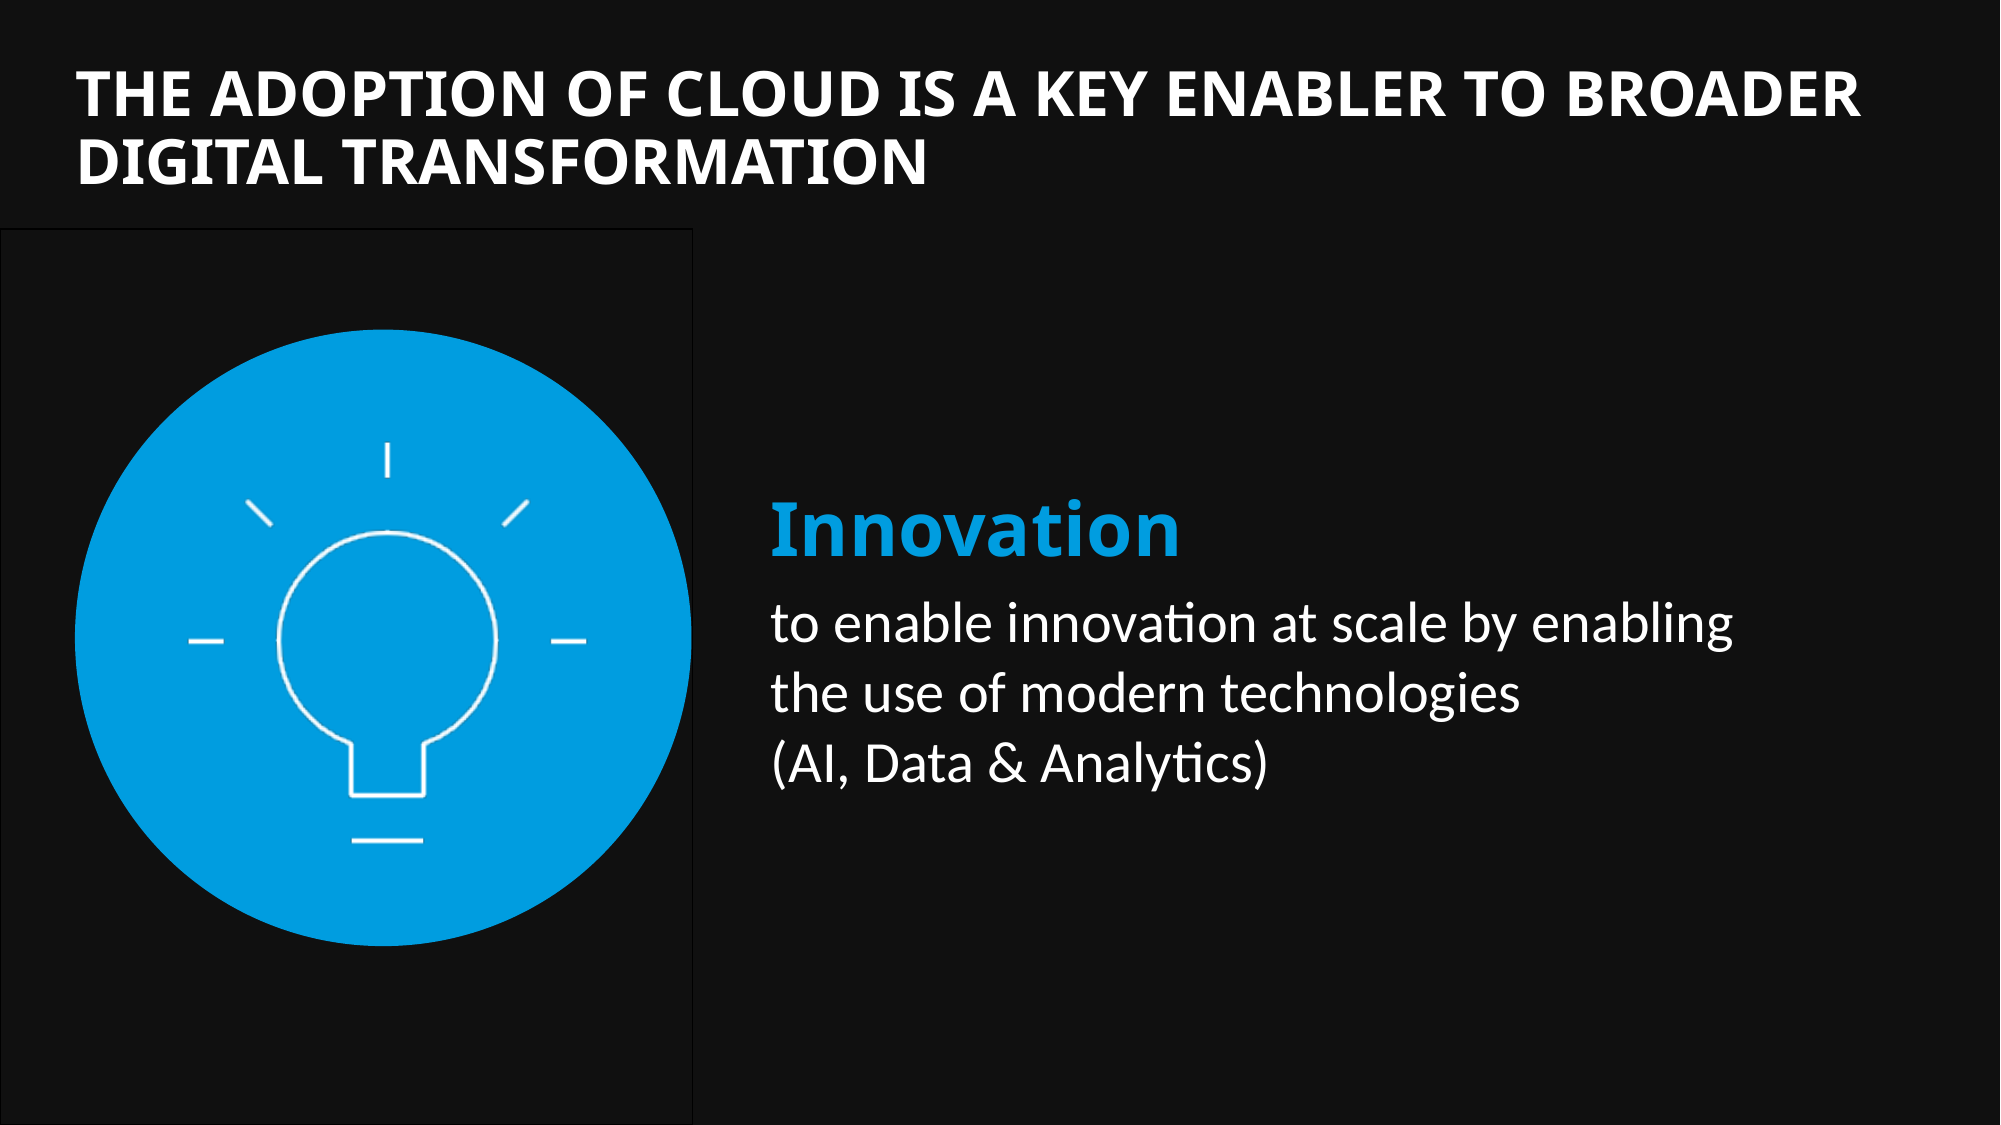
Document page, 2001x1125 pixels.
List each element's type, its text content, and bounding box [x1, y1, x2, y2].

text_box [74, 329, 692, 947]
text_box Innovation to enable innovation at scale by enabling the use of modern technologies (AI, Data & Analytics) [770, 481, 1925, 795]
text_box [0, 228, 693, 1125]
title The adoption of Cloud is a key enabler to broader Digital Transformation [75, 63, 1925, 188]
